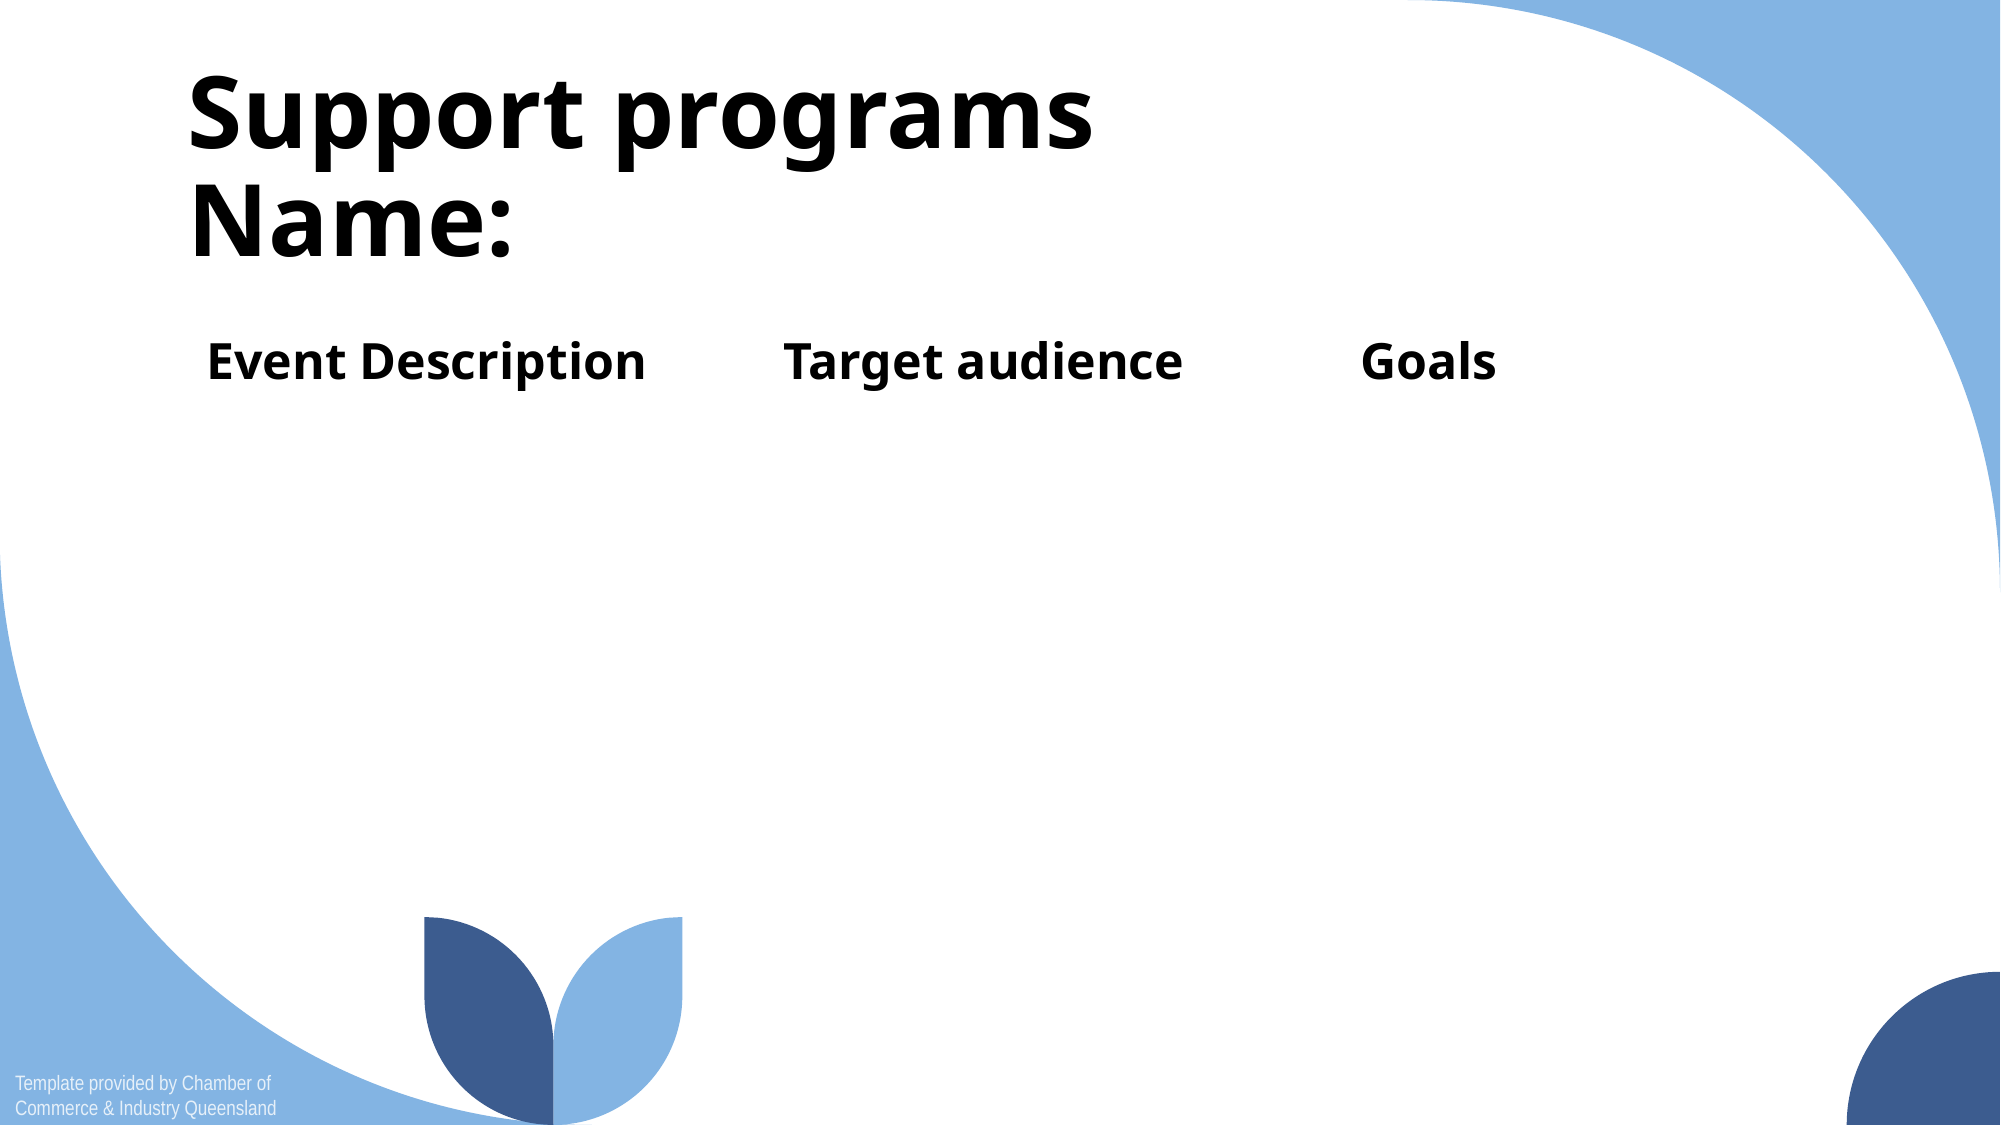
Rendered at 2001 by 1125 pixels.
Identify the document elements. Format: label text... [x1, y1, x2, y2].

text_box Template provided by Chamber of Commerce & Industry Queensland [0, 1062, 321, 1125]
list Event Description [191, 328, 713, 415]
list Goals [1345, 328, 1866, 415]
title Support programs Name: [172, 68, 1777, 286]
list Target audience [768, 328, 1289, 415]
